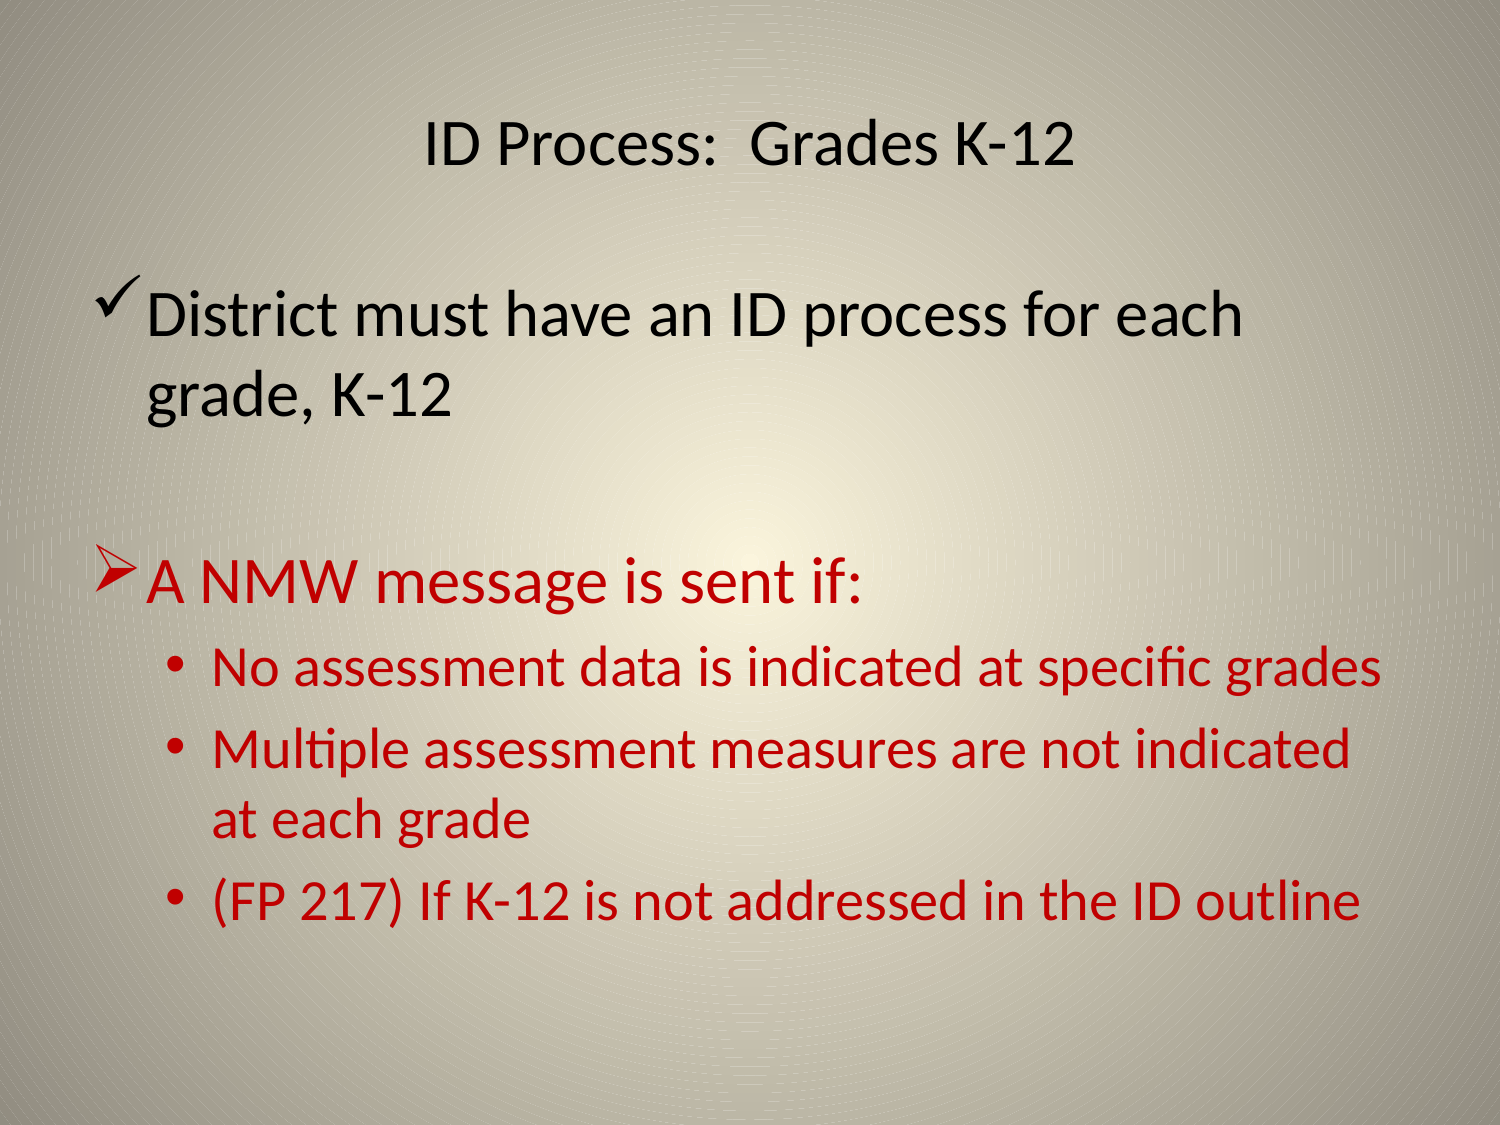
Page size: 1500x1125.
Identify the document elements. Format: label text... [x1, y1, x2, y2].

title ID Process: Grades K-12 [75, 45, 1425, 233]
list District must have an ID process for each grade, K-12 A NMW message is sent if: No assessment data is indicated at specific grades Multiple assessment measures are not indicated at each grade (FP 217) If K-12 is not addressed in the ID outline [75, 262, 1425, 1005]
